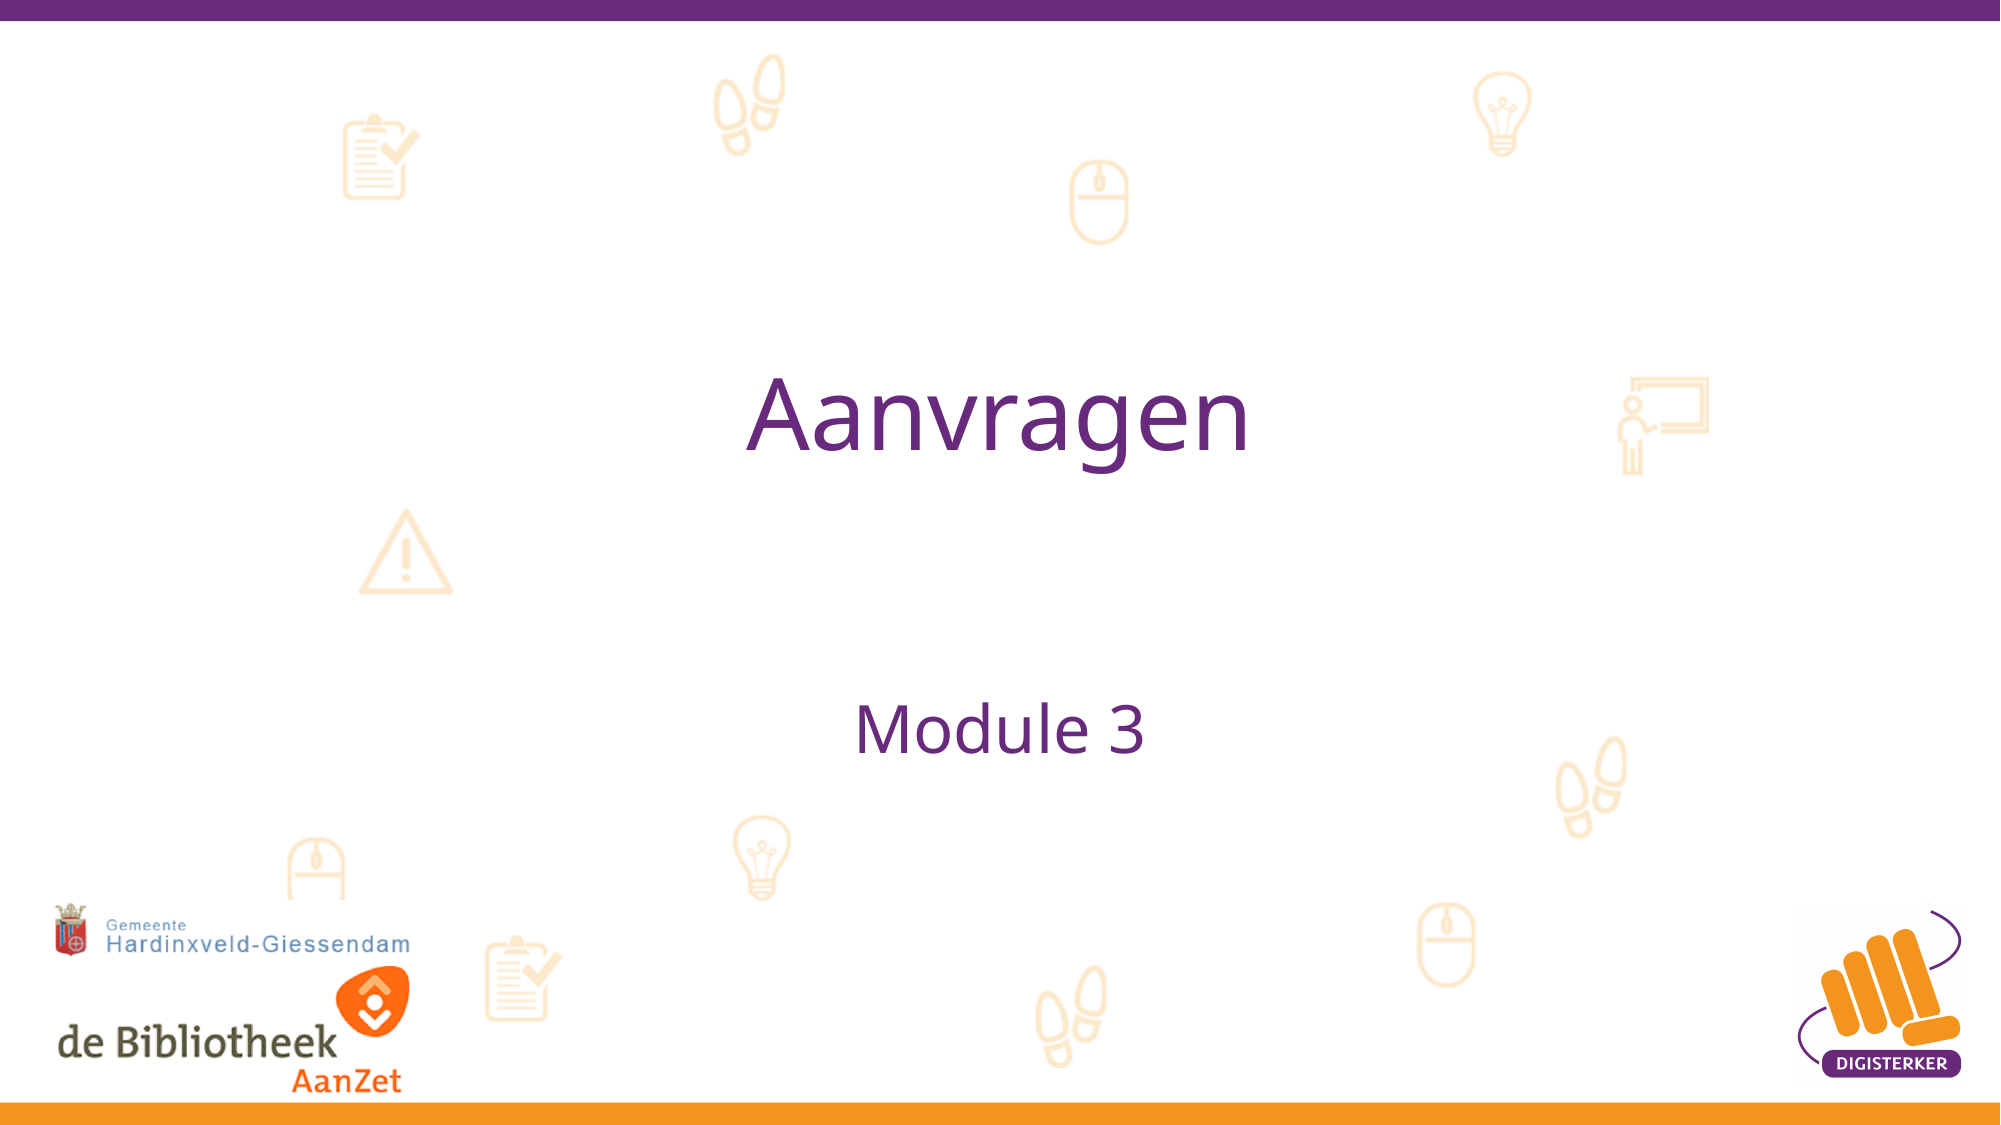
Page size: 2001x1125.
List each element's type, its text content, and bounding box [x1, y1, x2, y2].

picture [1791, 906, 1967, 1083]
picture [49, 900, 414, 1095]
title Aanvragen [249, 184, 1750, 576]
subtitle Module 3 [249, 590, 1750, 863]
